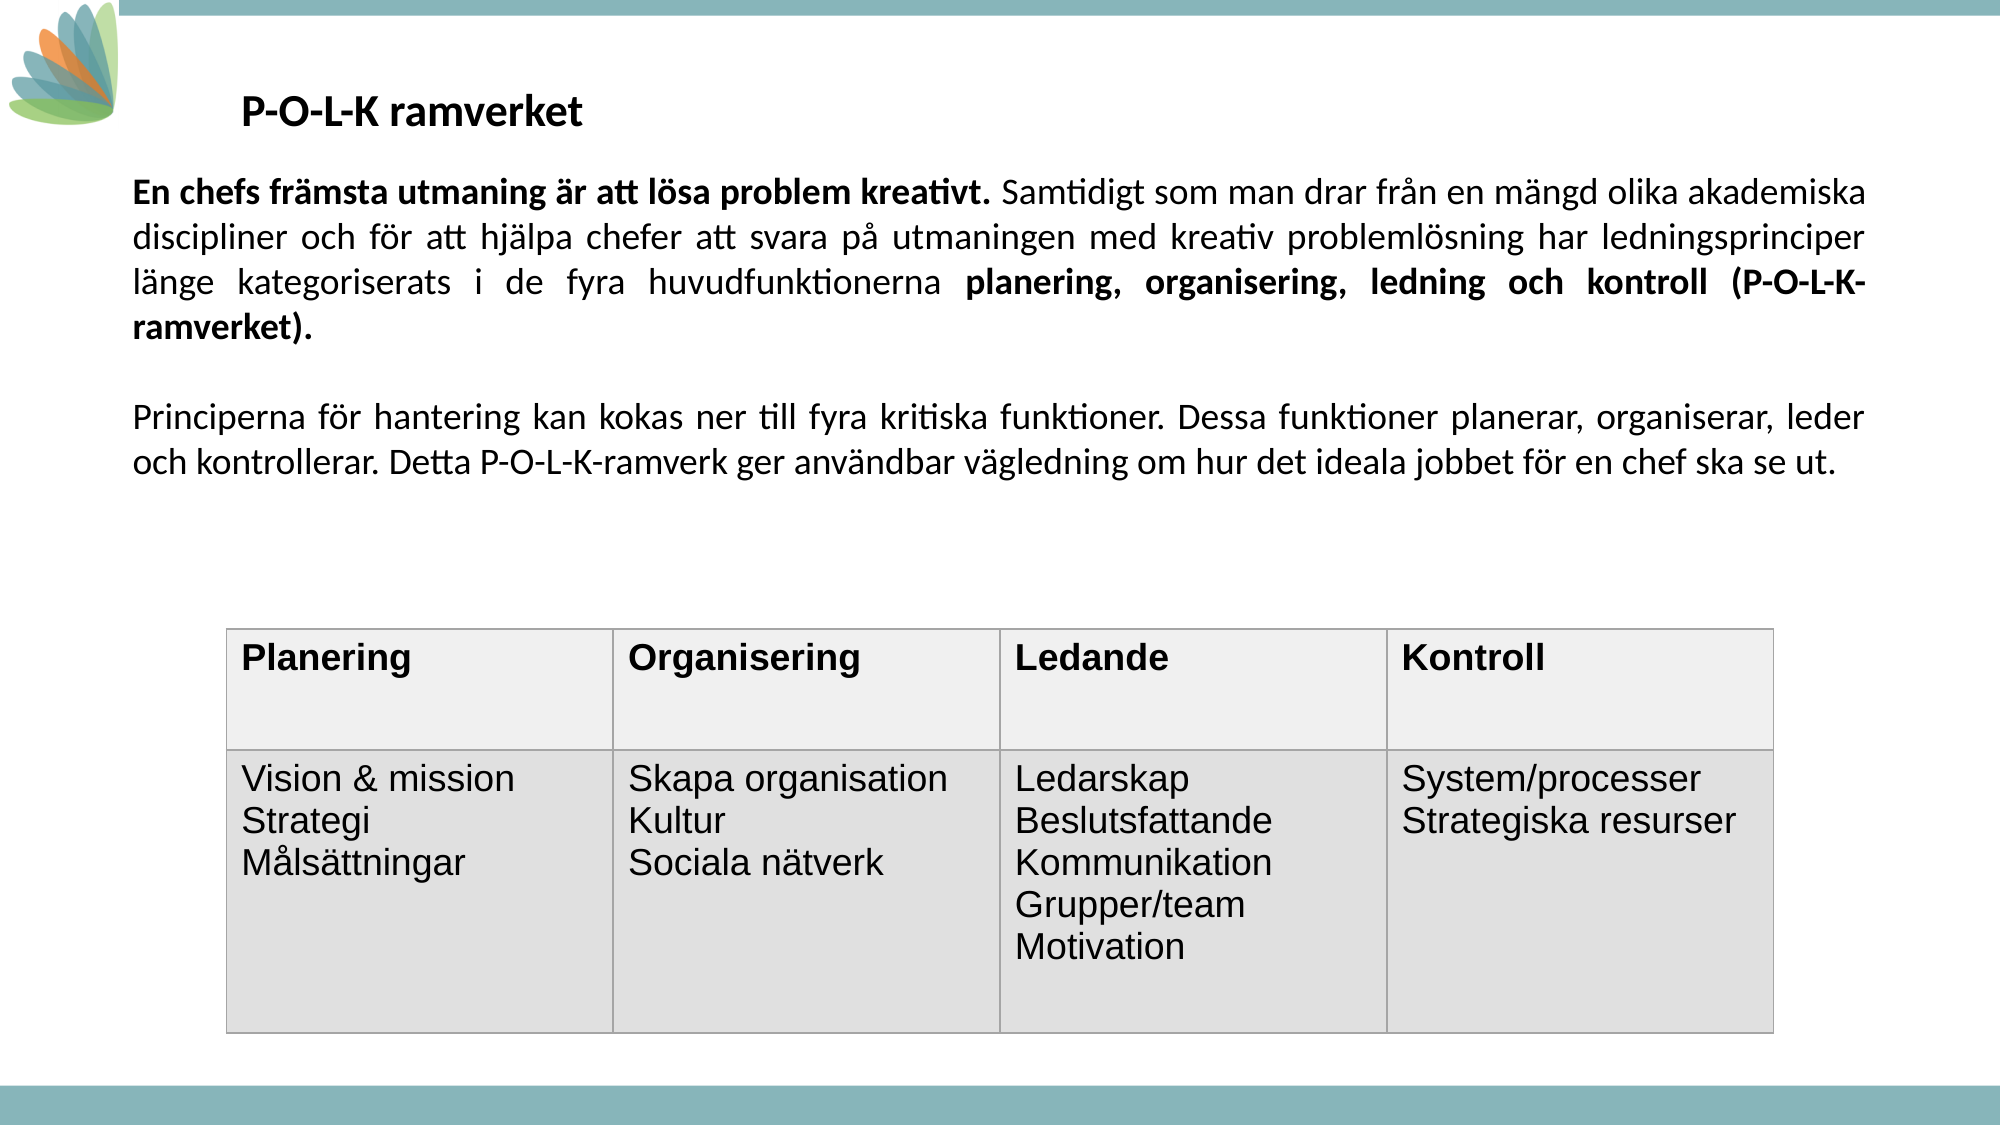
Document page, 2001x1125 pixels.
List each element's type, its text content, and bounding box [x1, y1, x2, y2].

table_cell Skapa organisation Kultur Sociala nätverk [614, 751, 999, 1032]
text_box En chefs främsta utmaning är att lösa problem kreativt. Samtidigt som man drar från en mängd olika akademiska discipliner och för att hjälpa chefer att svara på utmaningen med kreativ problemlösning har ledningsprinciper länge kategoriserats i de fyra huvudfunktionerna planering, organisering, ledning och kontroll (P-O-L-K-ramverket). Principerna för hantering kan kokas ner till fyra kritiska funktioner. Dessa funktioner planerar, organiserar, leder och kontrollerar. Detta P-O-L-K-ramverk ger användbar vägledning om hur det ideala jobbet för en chef ska se ut. [117, 159, 1883, 535]
table_cell System/processer Strategiska resurser [1388, 751, 1773, 1032]
text_box P-O-L-K ramverket [226, 73, 1199, 144]
table_header Organisering [614, 630, 999, 749]
table_header Kontroll [1388, 630, 1773, 749]
table_header Ledande [1001, 630, 1386, 749]
table_cell Ledarskap Beslutsfattande Kommunikation Grupper/team Motivation [1001, 751, 1386, 1032]
table_header Planering [227, 630, 612, 749]
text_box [0, 0, 119, 129]
table_cell Vision & mission Strategi Målsättningar [227, 751, 612, 1032]
